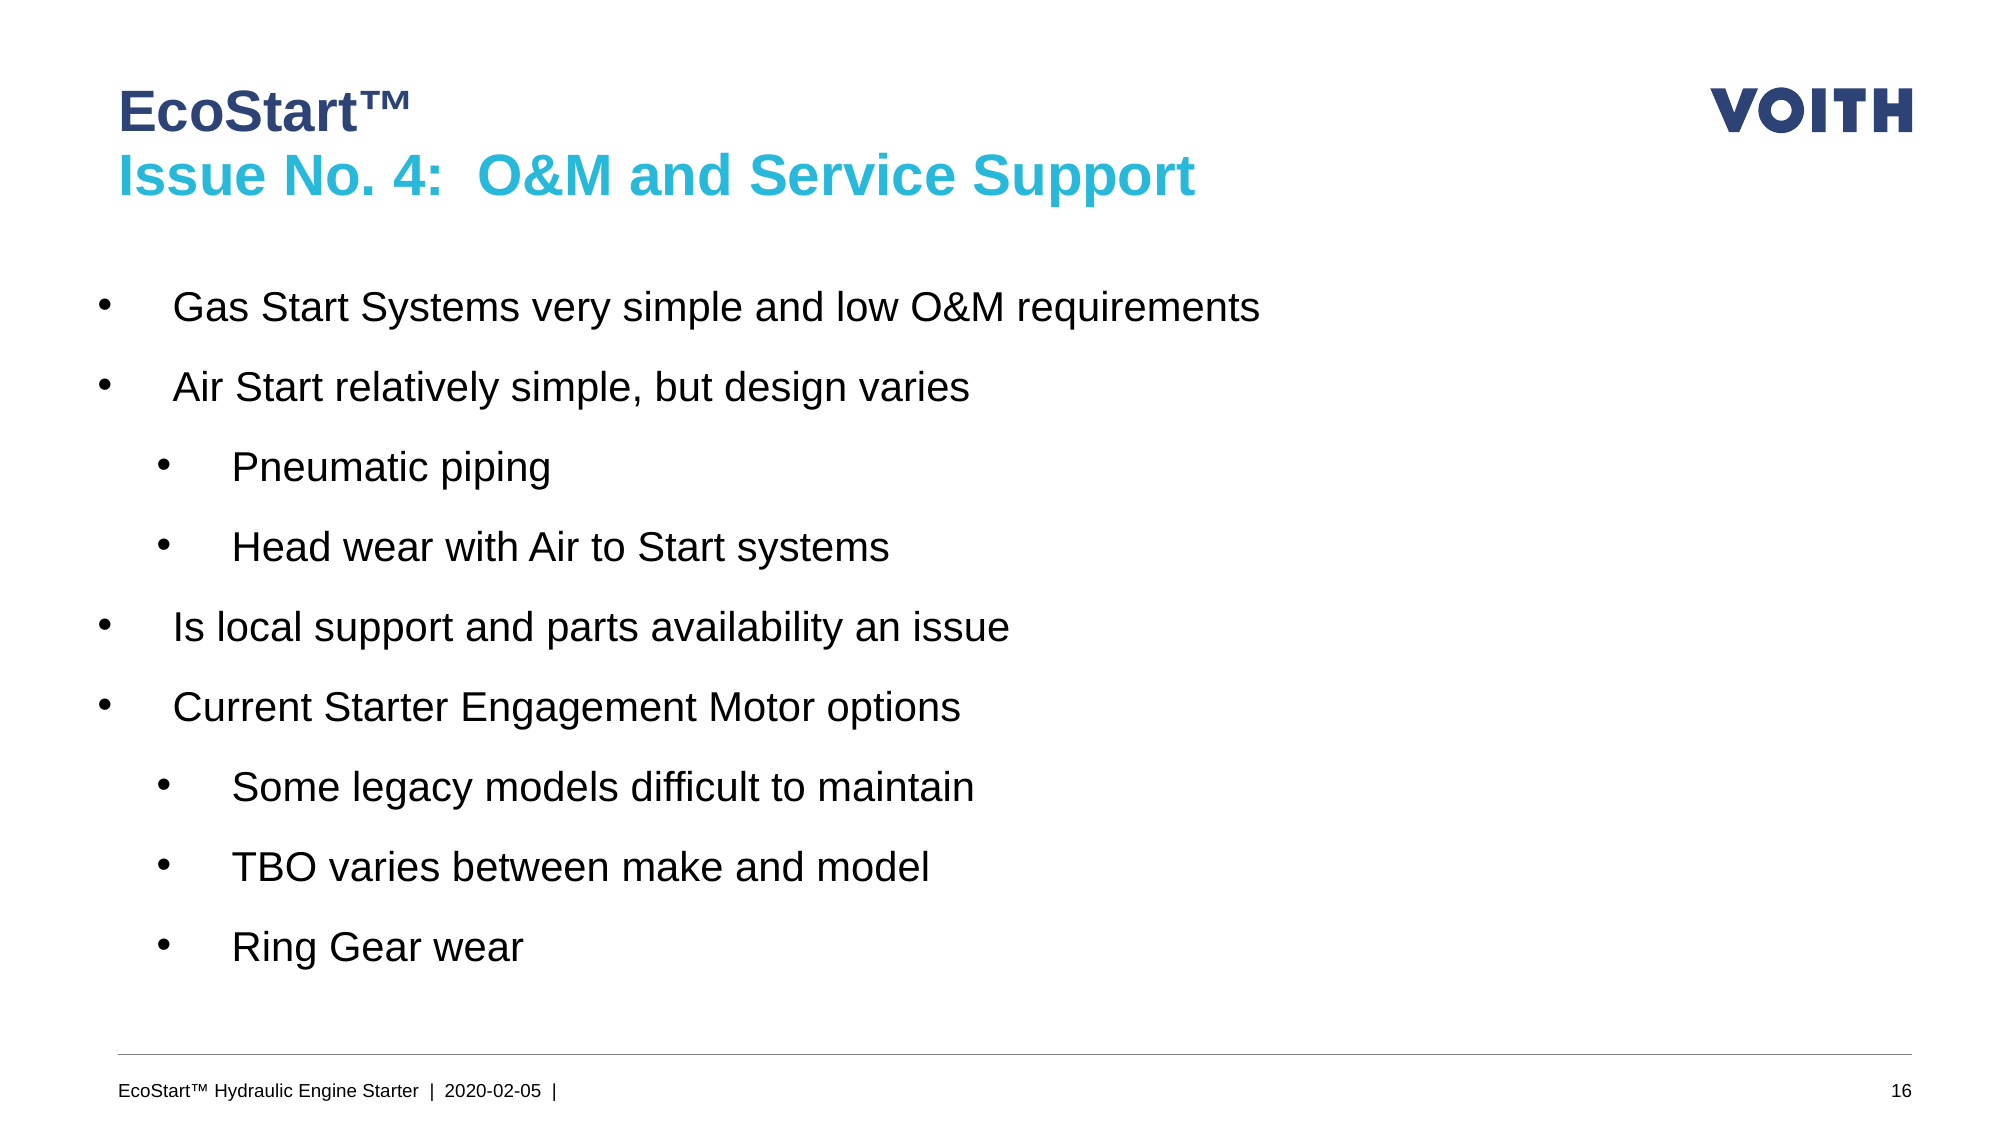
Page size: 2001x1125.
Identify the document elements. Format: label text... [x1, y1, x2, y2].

footer EcoStart™ Hydraulic Engine Starter | 2020-02-05 | [118, 1078, 1598, 1109]
slide_number 16 [1764, 1078, 1913, 1109]
title EcoStart™ Issue No. 4: O&M and Service Support [118, 79, 1598, 221]
list Gas Start Systems very simple and low O&M requirements Air Start relatively simple, but design varies Pneumatic piping Head wear with Air to Start systems Is local support and parts availability an issue Current Starter Engagement Motor options Some legacy models difficult to maintain TBO varies between make and model Ring Gear wear [97, 274, 1825, 997]
